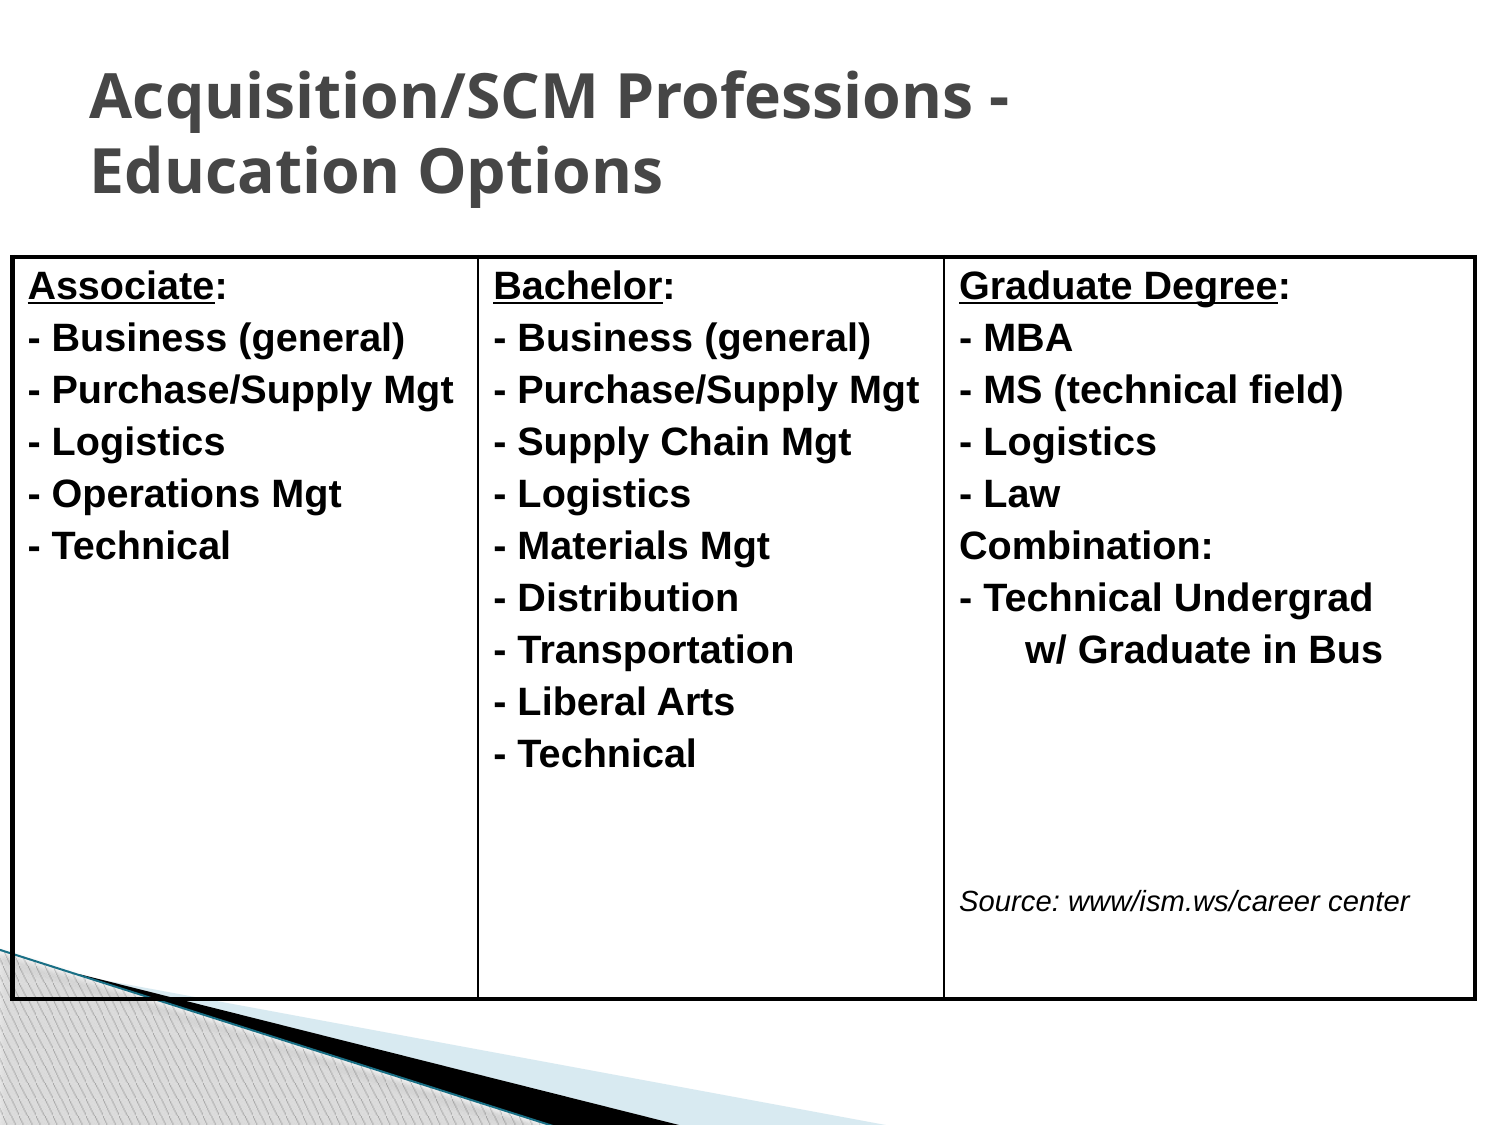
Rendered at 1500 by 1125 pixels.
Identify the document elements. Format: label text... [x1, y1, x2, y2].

table_header Associate: - Business (general) - Purchase/Supply Mgt - Logistics - Operations Mgt - Technical [15, 259, 477, 997]
table_header Bachelor: - Business (general) - Purchase/Supply Mgt - Supply Chain Mgt - Logistics - Materials Mgt - Distribution - Transportation - Liberal Arts - Technical [479, 259, 943, 997]
title Acquisition/SCM Professions - Education Options [75, 37, 1425, 225]
table_header Graduate Degree: - MBA - MS (technical field) - Logistics - Law Combination: - Technical Undergrad w/ Graduate in Bus Source: www/ism.ws/career center [945, 259, 1473, 997]
